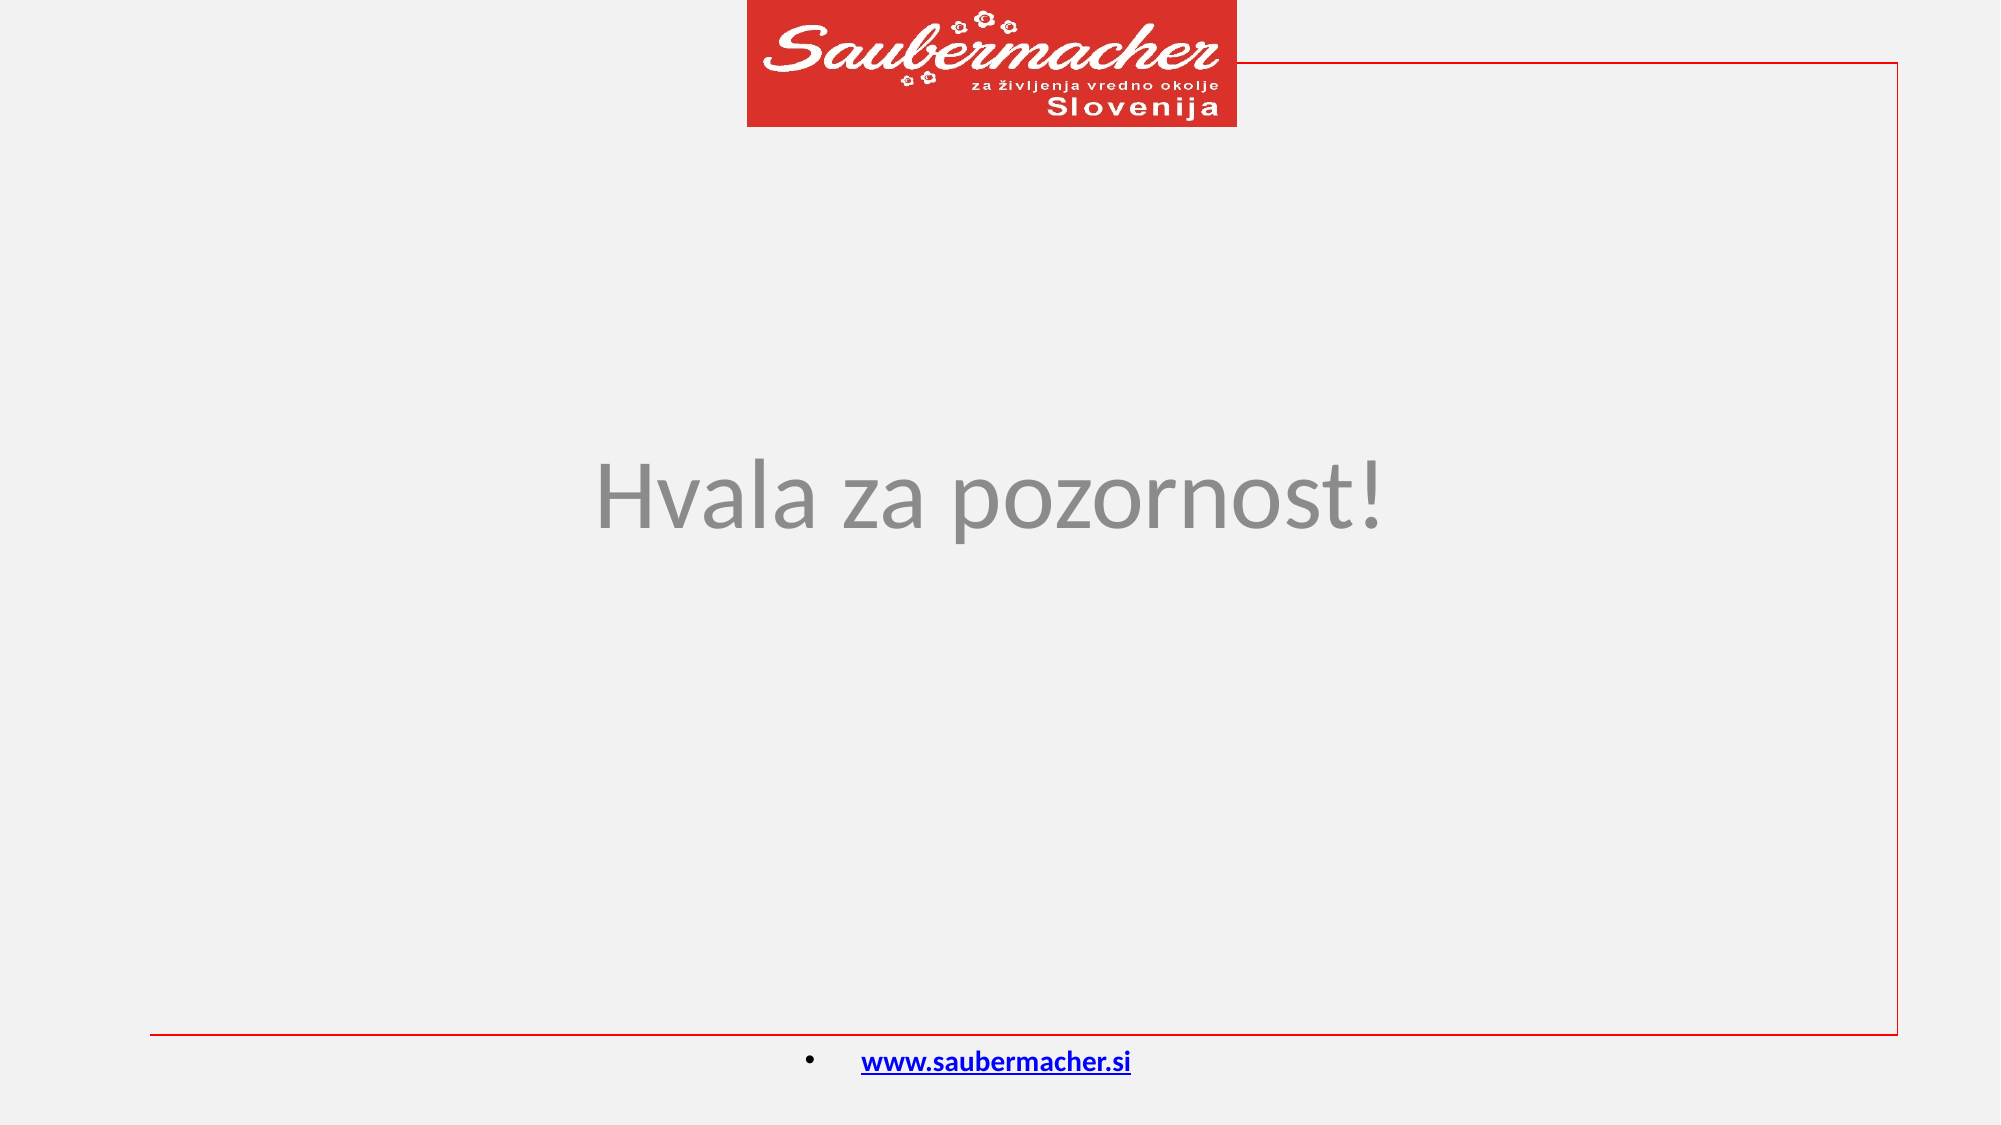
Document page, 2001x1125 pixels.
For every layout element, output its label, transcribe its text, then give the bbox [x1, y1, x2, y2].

subtitle Hvala za pozornost! [291, 420, 1692, 709]
picture [747, 0, 1237, 127]
